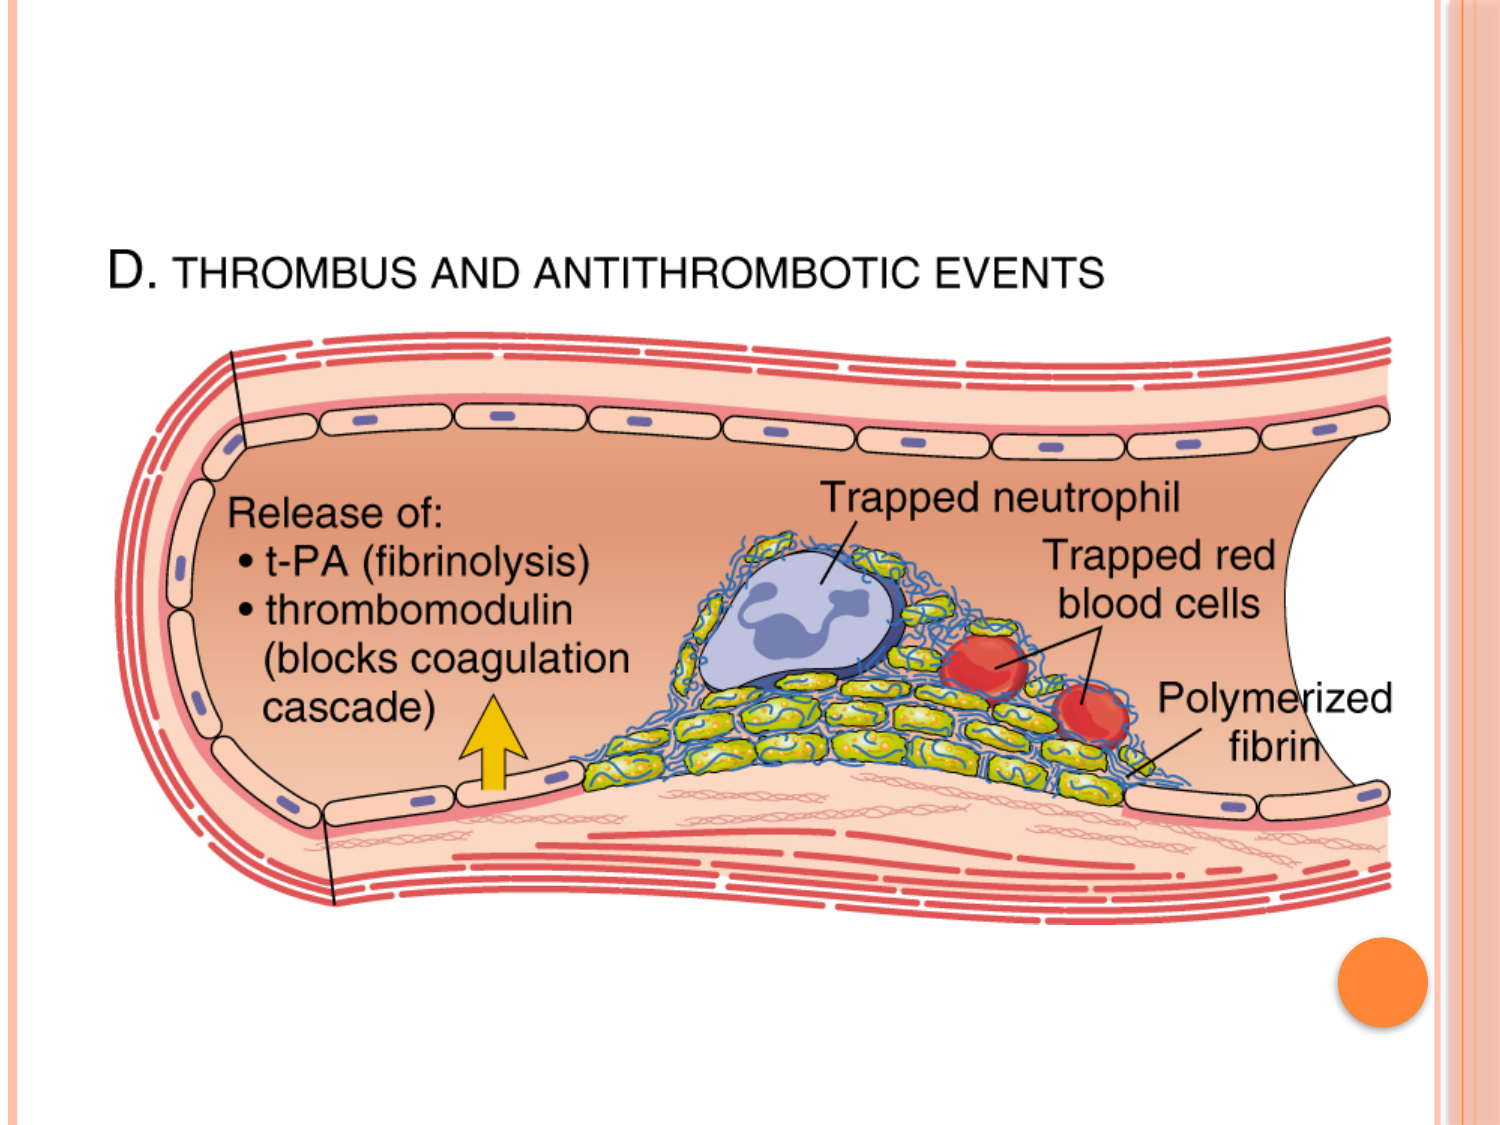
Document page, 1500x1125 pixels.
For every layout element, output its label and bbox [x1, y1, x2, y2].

picture [105, 142, 1394, 926]
